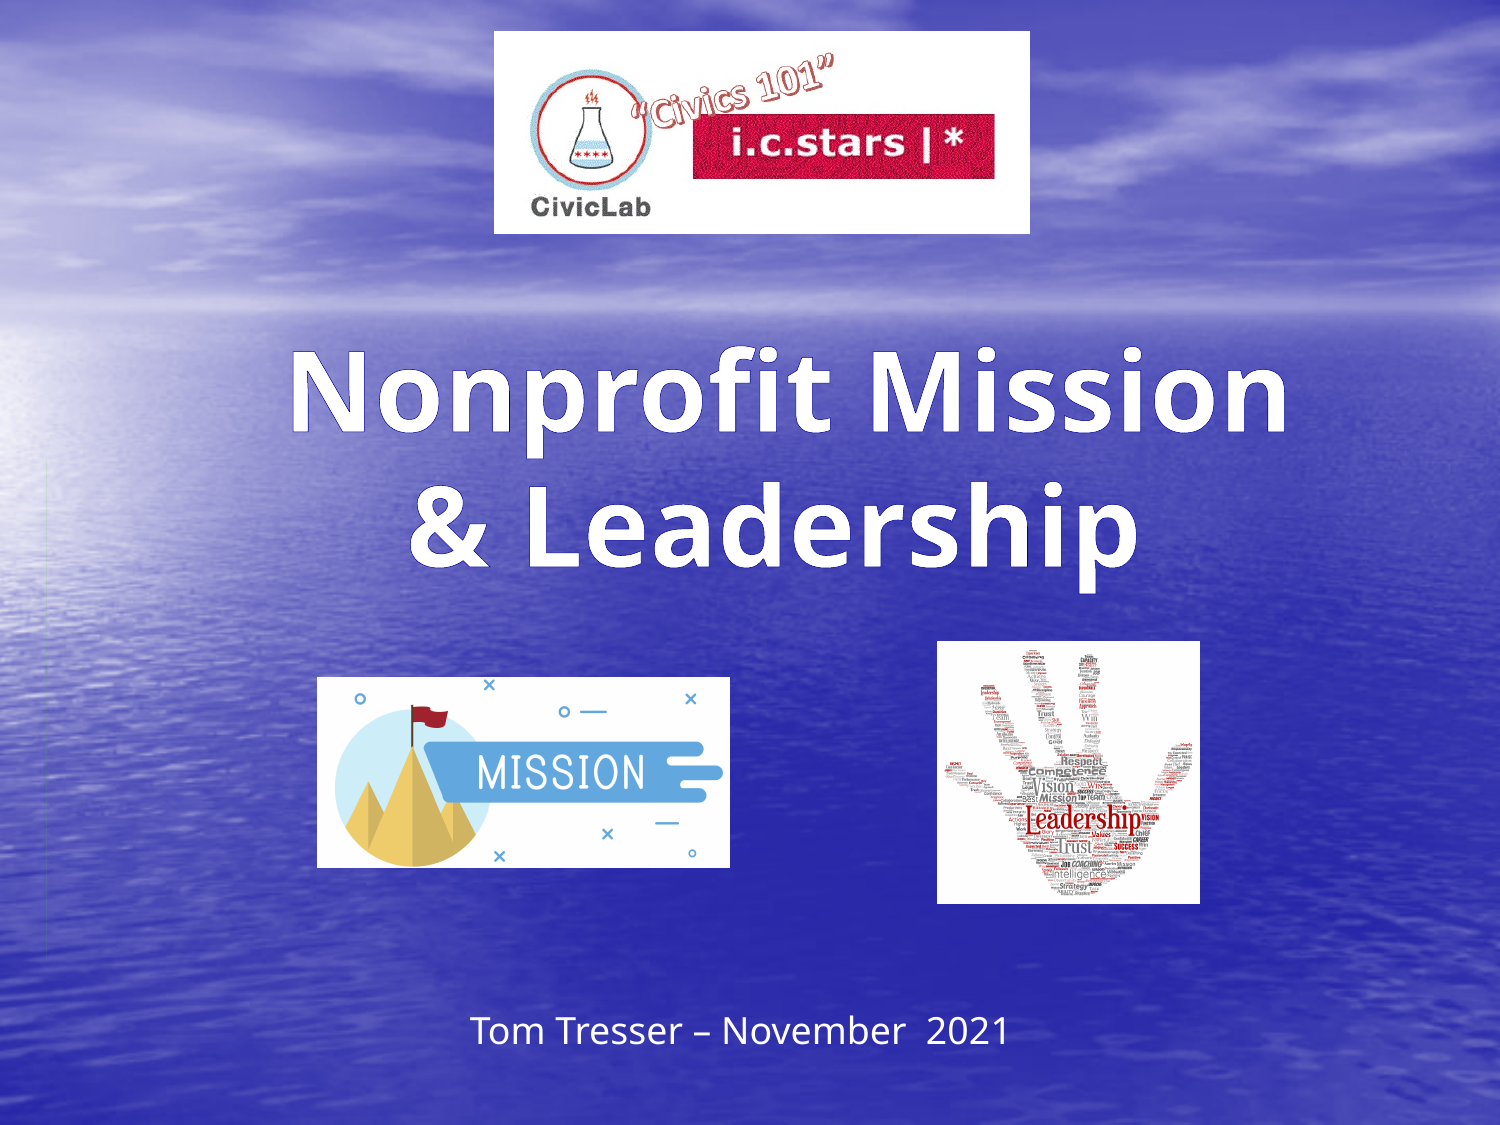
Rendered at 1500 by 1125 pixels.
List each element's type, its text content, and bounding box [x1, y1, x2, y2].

text_box Tom Tresser – November 2021 [455, 999, 1035, 1060]
picture [494, 30, 1030, 235]
picture [317, 677, 730, 868]
text_box Nonprofit Mission & Leadership [238, 311, 1309, 597]
picture [937, 640, 1201, 904]
